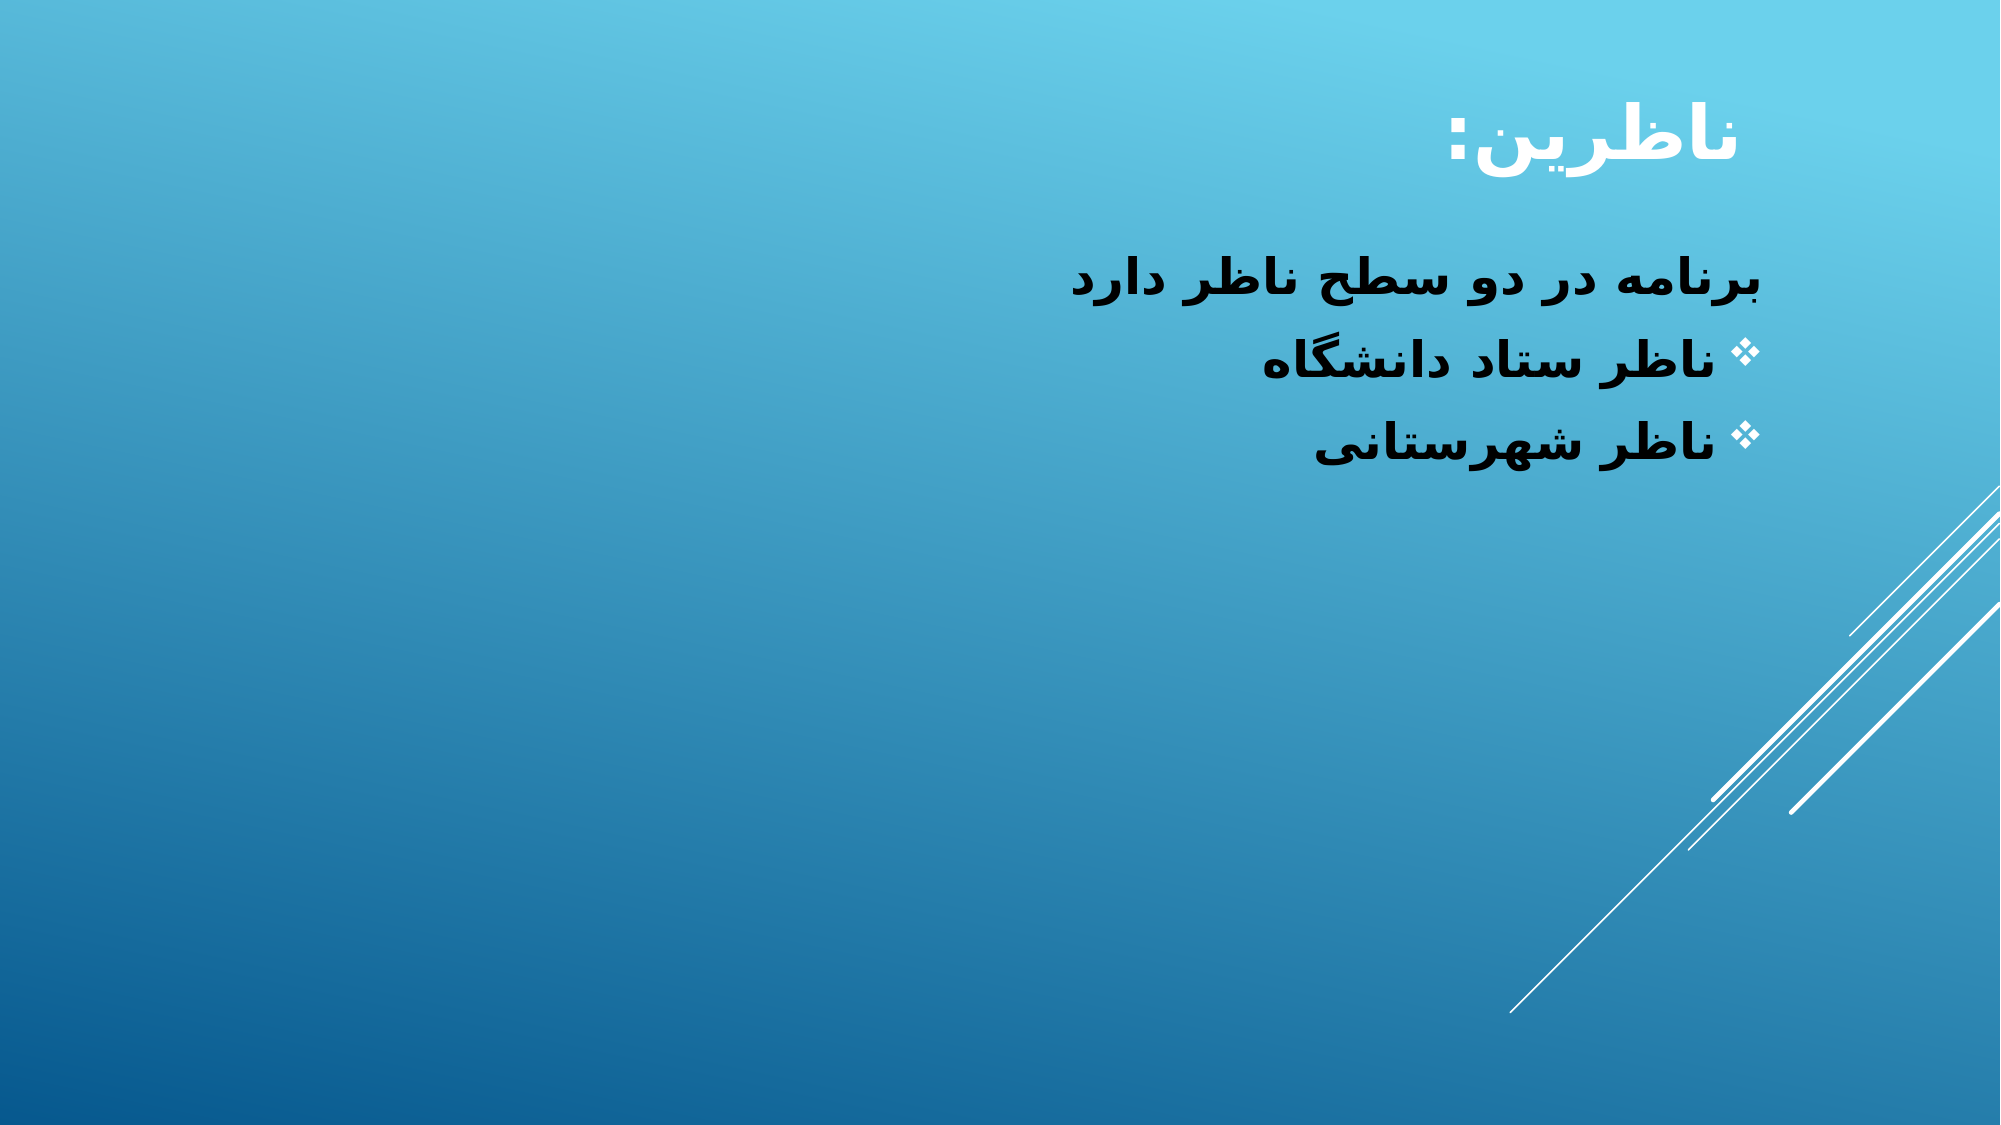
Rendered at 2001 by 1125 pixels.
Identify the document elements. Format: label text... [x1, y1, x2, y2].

list برنامه در دو سطح ناظر دارد ناظر ستاد دانشگاه ناظر شهرستانی [489, 202, 1780, 513]
title ناظرین: [1127, 56, 1759, 202]
